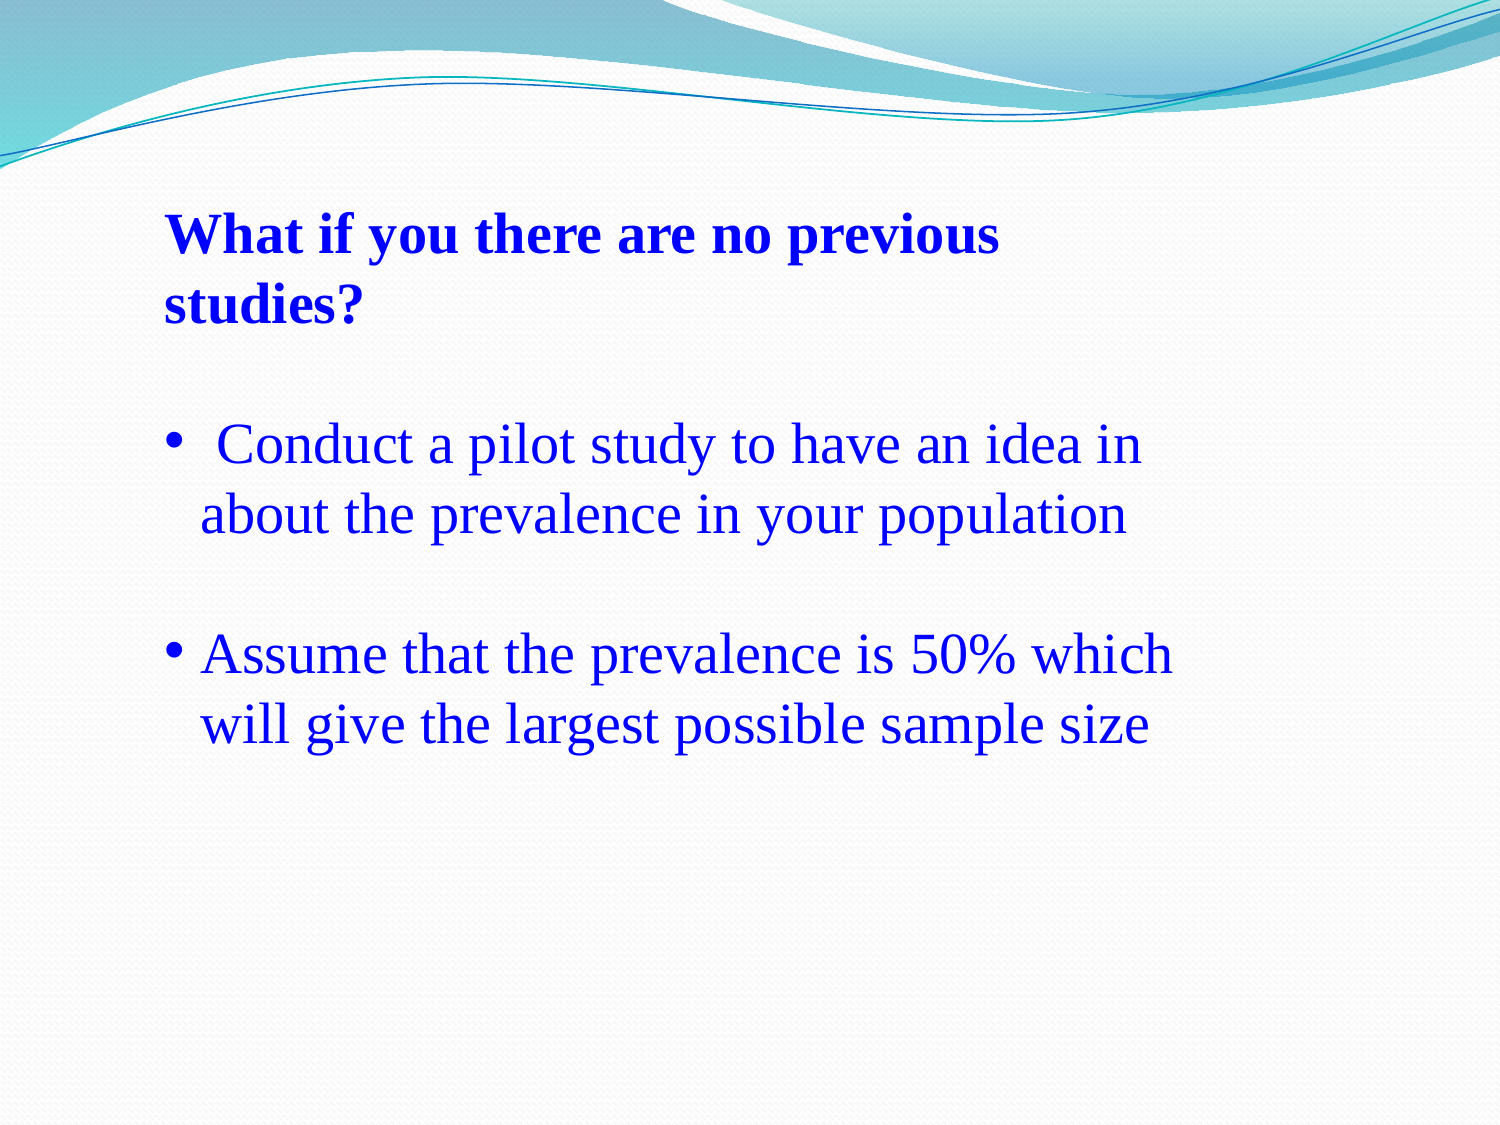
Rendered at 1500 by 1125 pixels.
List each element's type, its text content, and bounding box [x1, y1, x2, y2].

text_box What if you there are no previous studies? Conduct a pilot study to have an idea in about the prevalence in your population Assume that the prevalence is 50% which will give the largest possible sample size [149, 187, 1200, 762]
